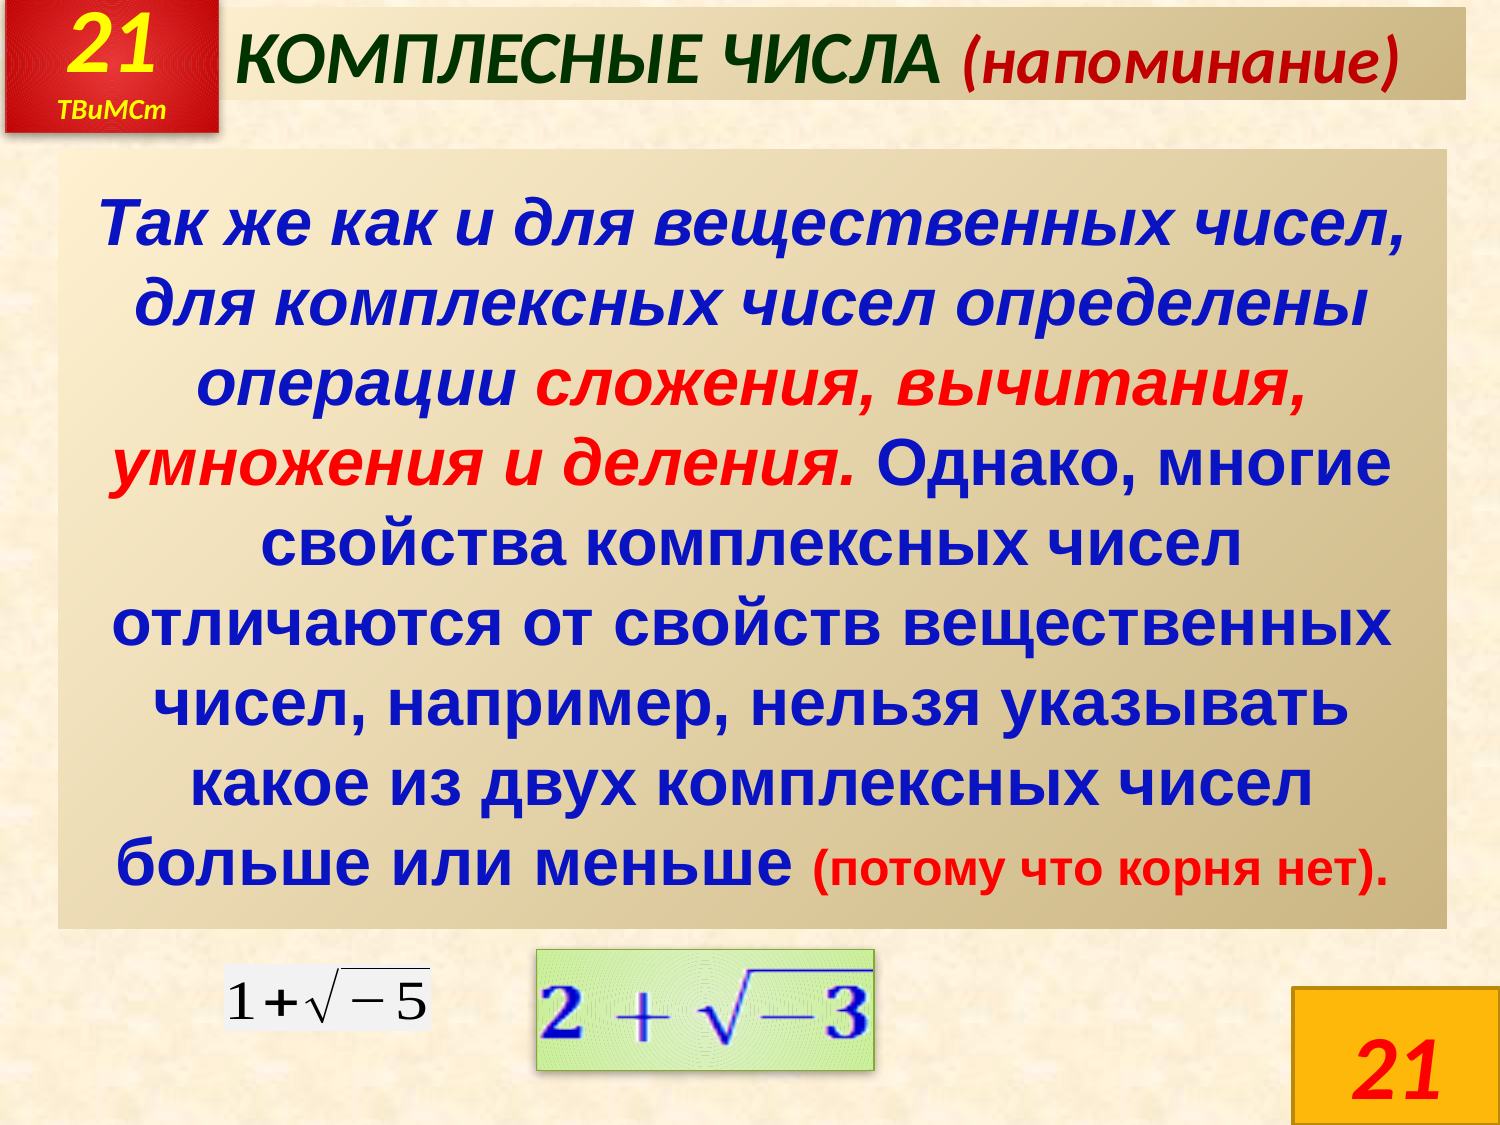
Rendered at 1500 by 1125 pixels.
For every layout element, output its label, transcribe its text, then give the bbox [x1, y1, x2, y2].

title КОМПЛЕСНЫЕ ЧИСЛА (напоминание) [226, 7, 1466, 100]
text_box 21 [1291, 986, 1500, 1125]
text_box Так же как и для вещественных чисел, для комплексных чисел определены операции сложения, вычитания, умножения и деления. Однако, многие свойства комплексных чисел отличаются от свойств вещественных чисел, например, нельзя указывать какое из двух комплексных чисел больше или меньше (потому что корня нет). [58, 149, 1447, 929]
picture [0, 1, 1500, 1125]
text_box 21 ТВиМСт [5, 0, 219, 133]
